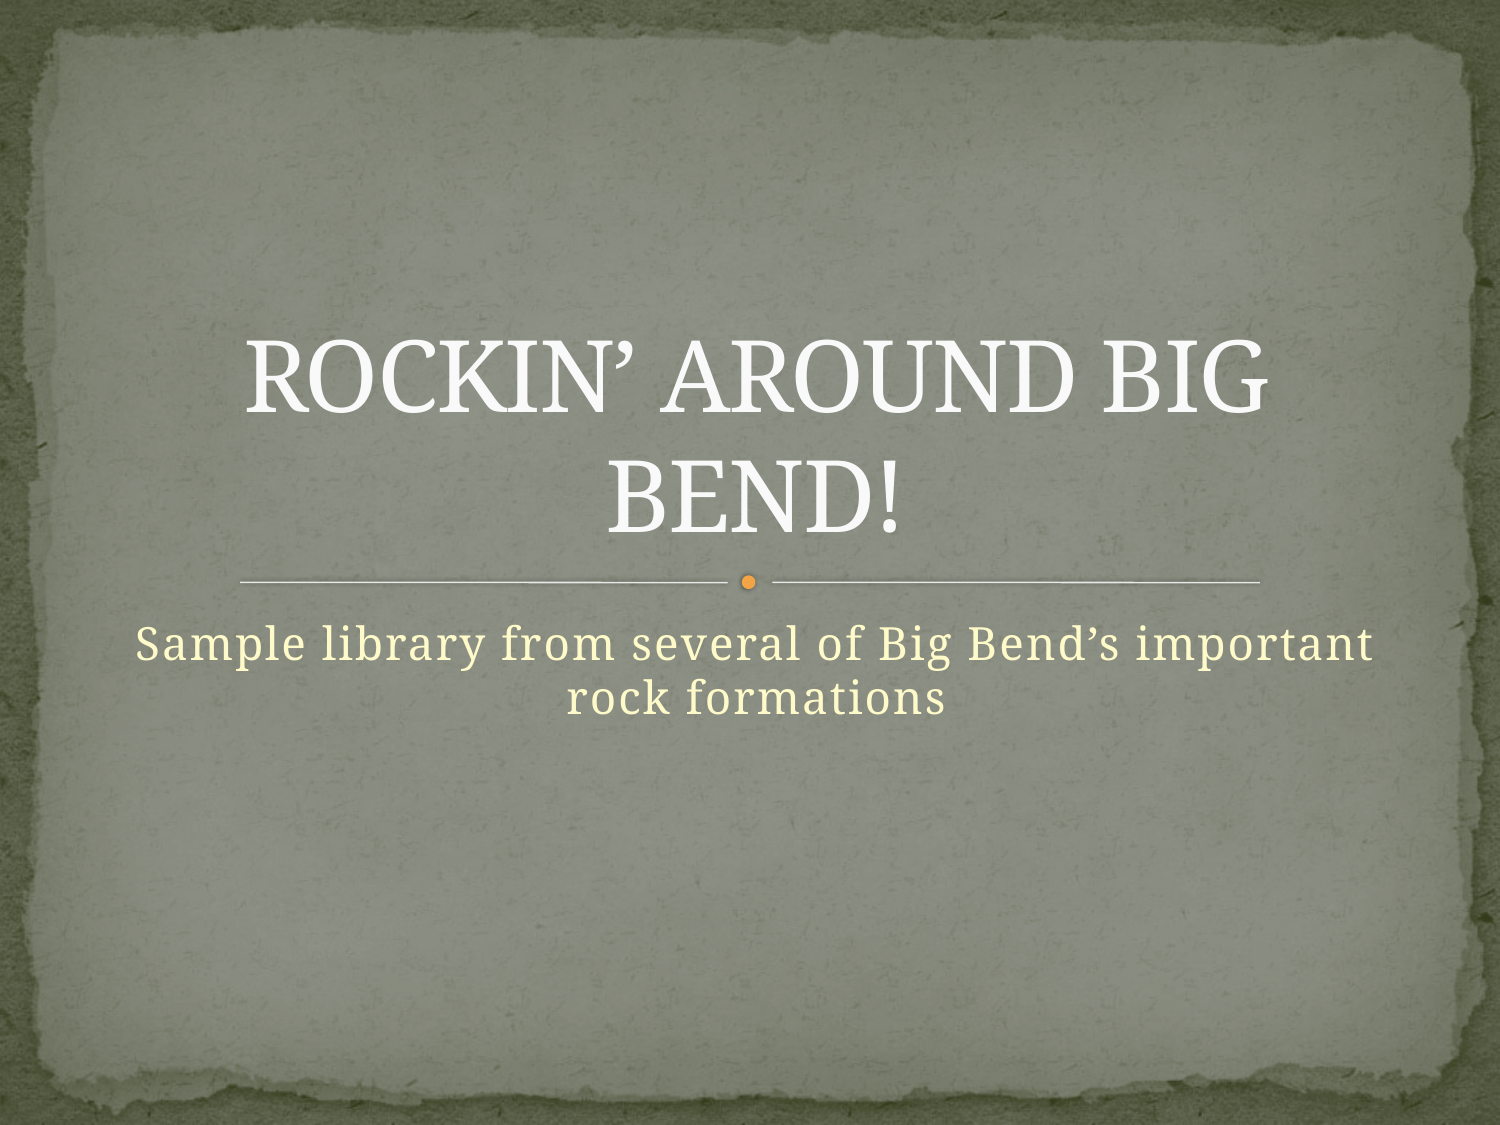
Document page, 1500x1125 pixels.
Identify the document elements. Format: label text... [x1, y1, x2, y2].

title ROCKIN’ AROUND BIG BEND! [74, 235, 1438, 561]
subtitle Sample library from several of Big Bend’s important rock formations [75, 606, 1438, 795]
